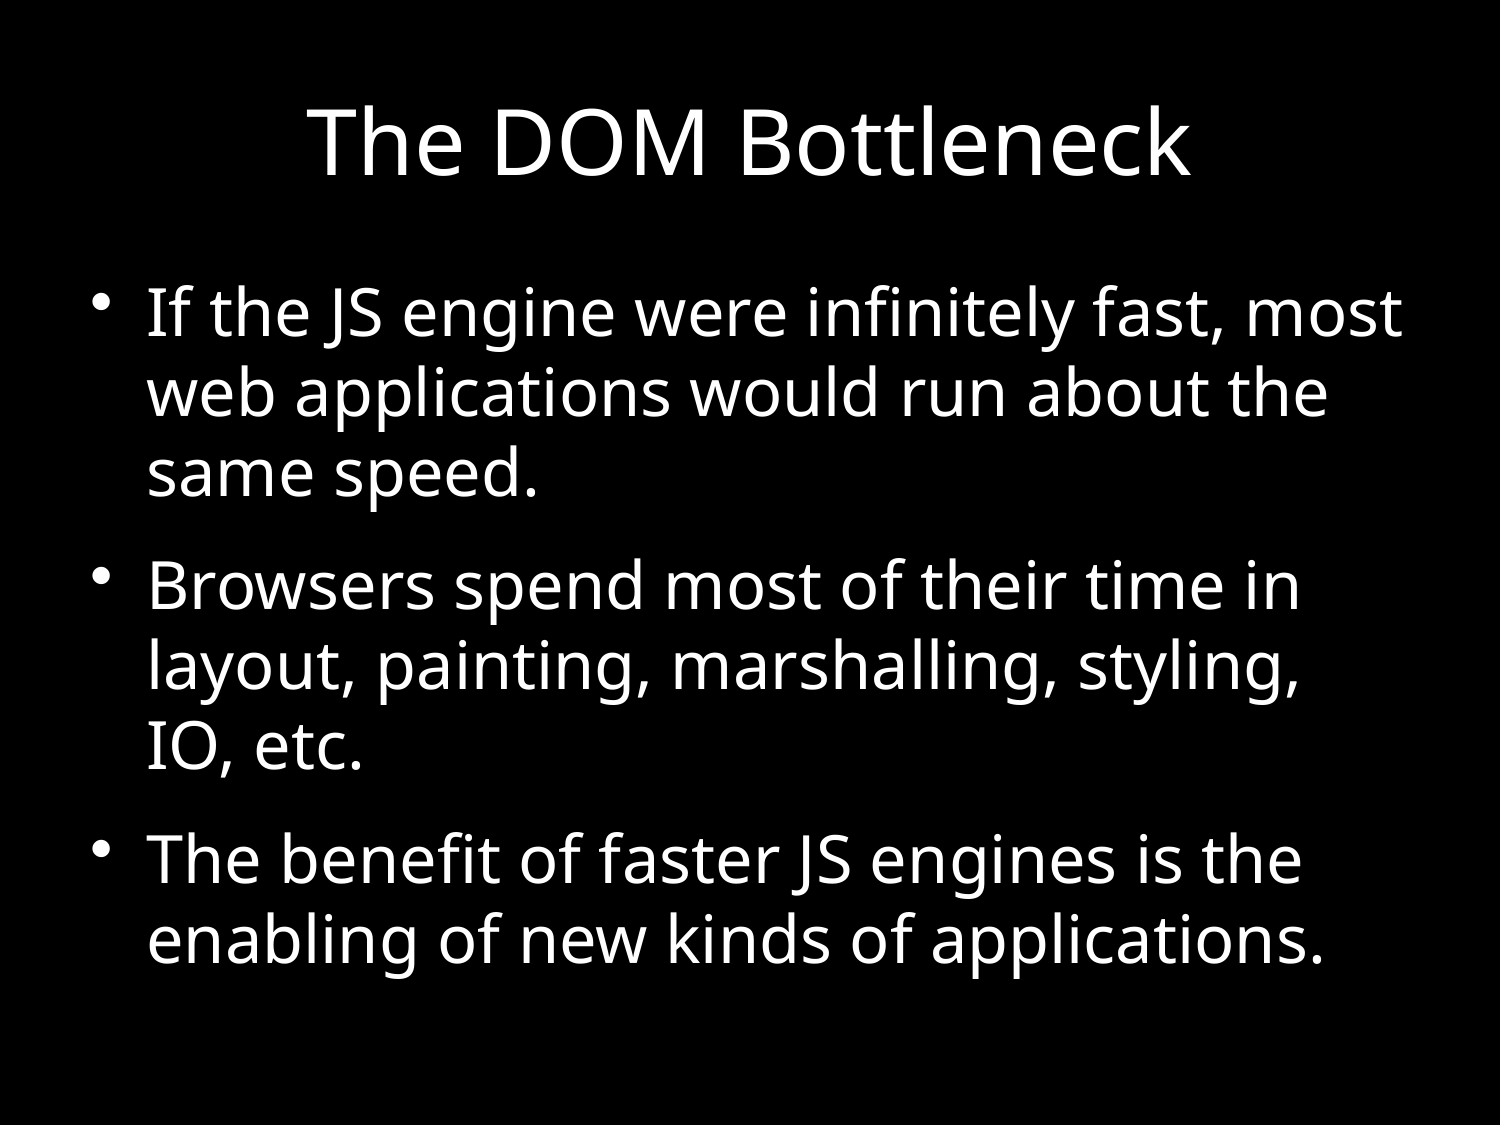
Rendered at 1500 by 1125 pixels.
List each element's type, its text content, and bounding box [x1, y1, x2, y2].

list If the JS engine were infinitely fast, most web applications would run about the same speed. Browsers spend most of their time in layout, painting, marshalling, styling, IO, etc. The benefit of faster JS engines is the enabling of new kinds of applications. [74, 262, 1426, 1101]
title The DOM Bottleneck [74, 44, 1426, 233]
